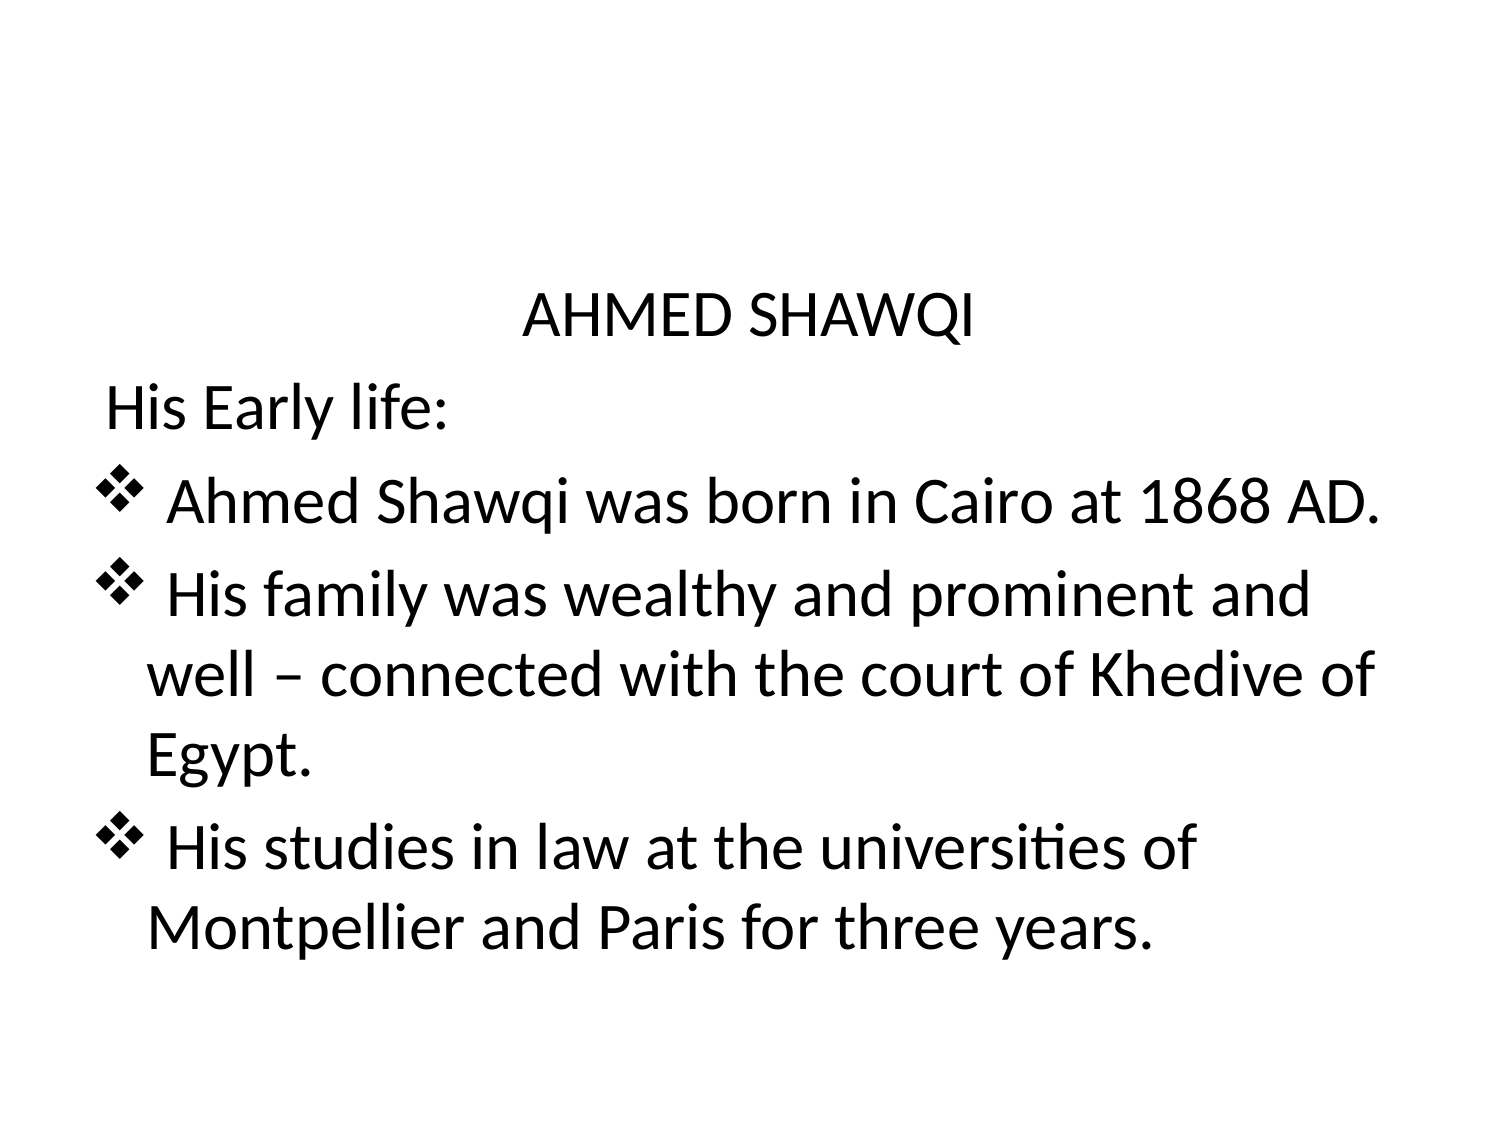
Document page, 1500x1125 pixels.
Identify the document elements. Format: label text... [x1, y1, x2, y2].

list AHMED SHAWQI His Early life: Ahmed Shawqi was born in Cairo at 1868 AD. His family was wealthy and prominent and well – connected with the court of Khedive of Egypt. His studies in law at the universities of Montpellier and Paris for three years. [75, 262, 1425, 1005]
